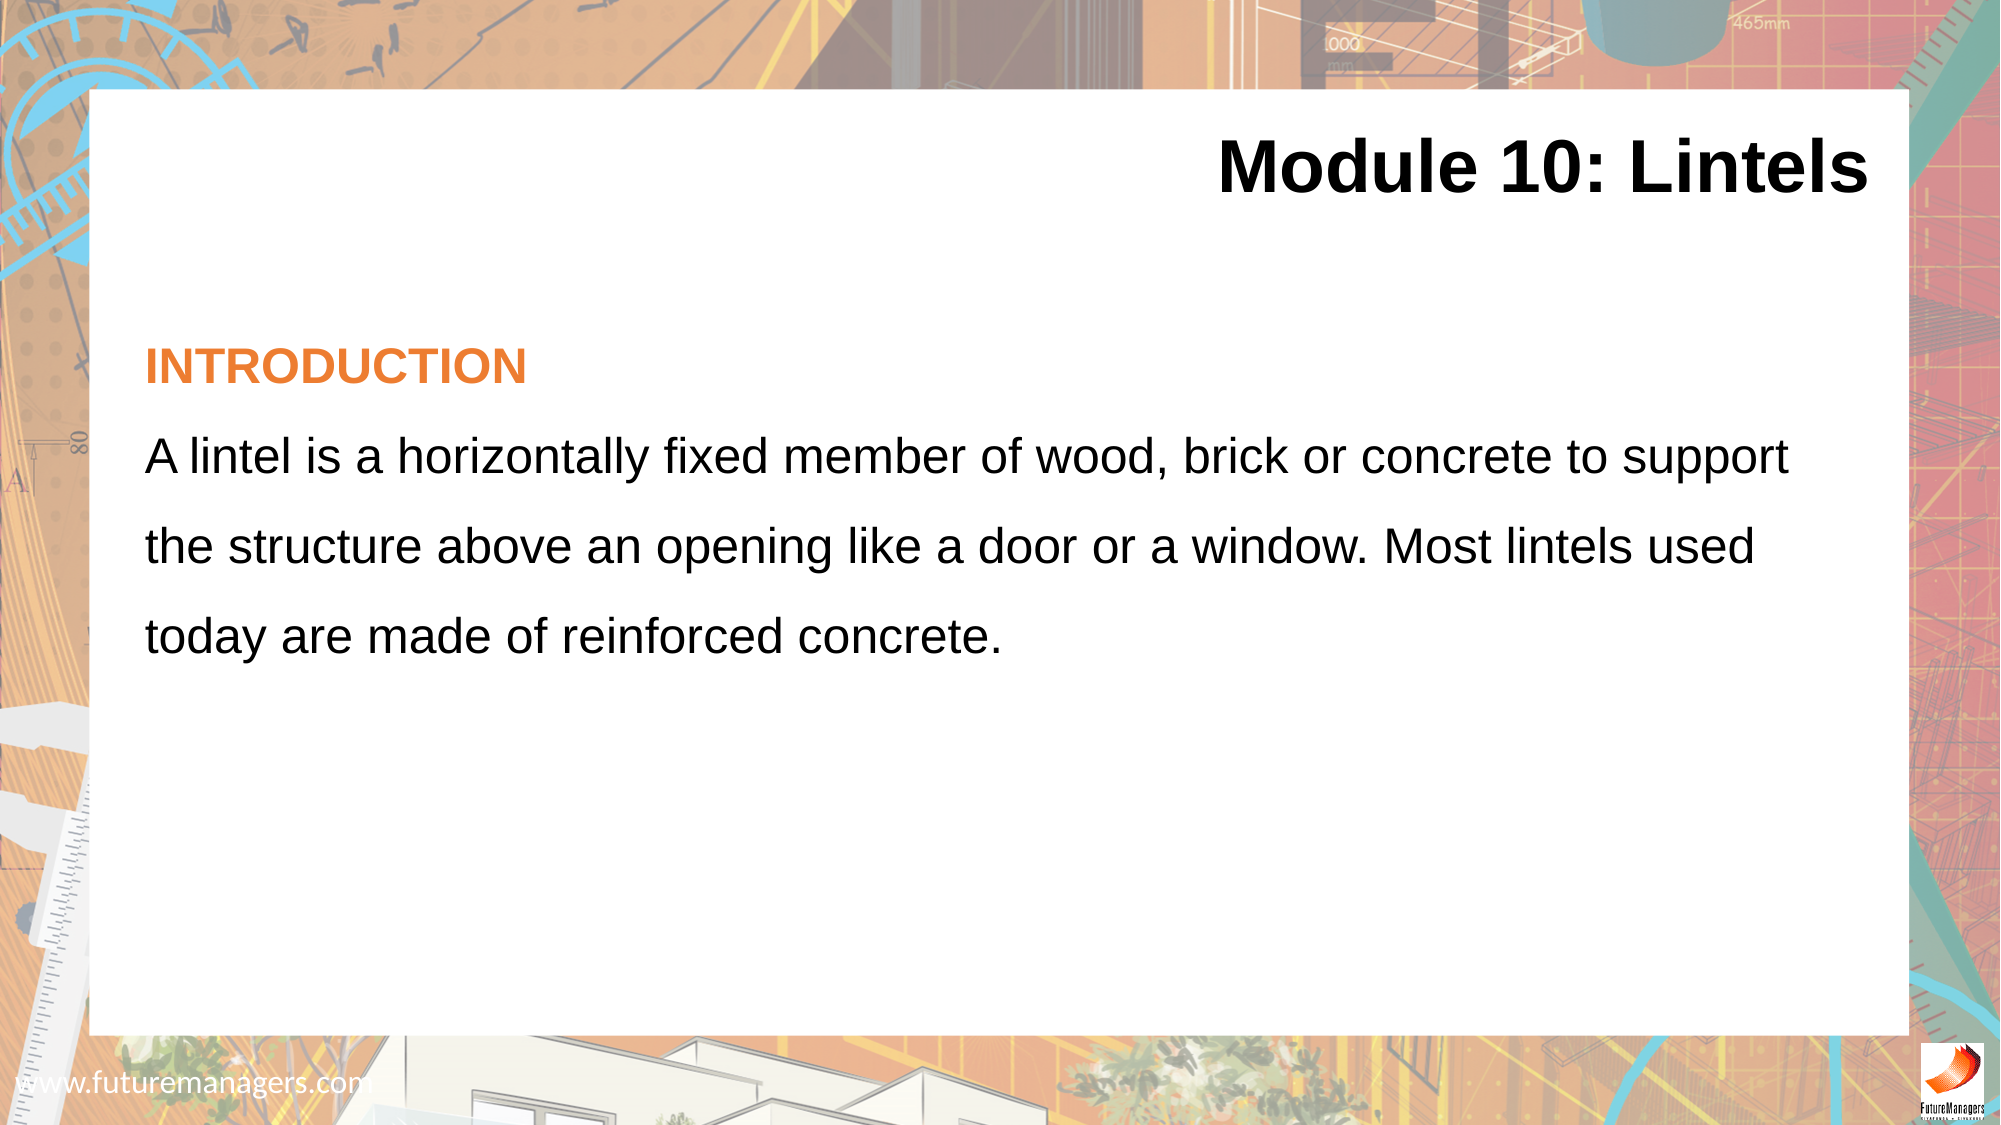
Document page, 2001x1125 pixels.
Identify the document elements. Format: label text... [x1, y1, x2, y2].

text_box INTRODUCTION A lintel is a horizontally fixed member of wood, brick or concrete to support the structure above an opening like a door or a window. Most lintels used today are made of reinforced concrete. [130, 295, 1869, 671]
picture [1921, 1043, 1984, 1120]
text_box [88, 88, 1910, 1037]
text_box www.futuremanagers.com [0, 1052, 1447, 1108]
text_box Module 10: Lintels [109, 109, 1886, 215]
